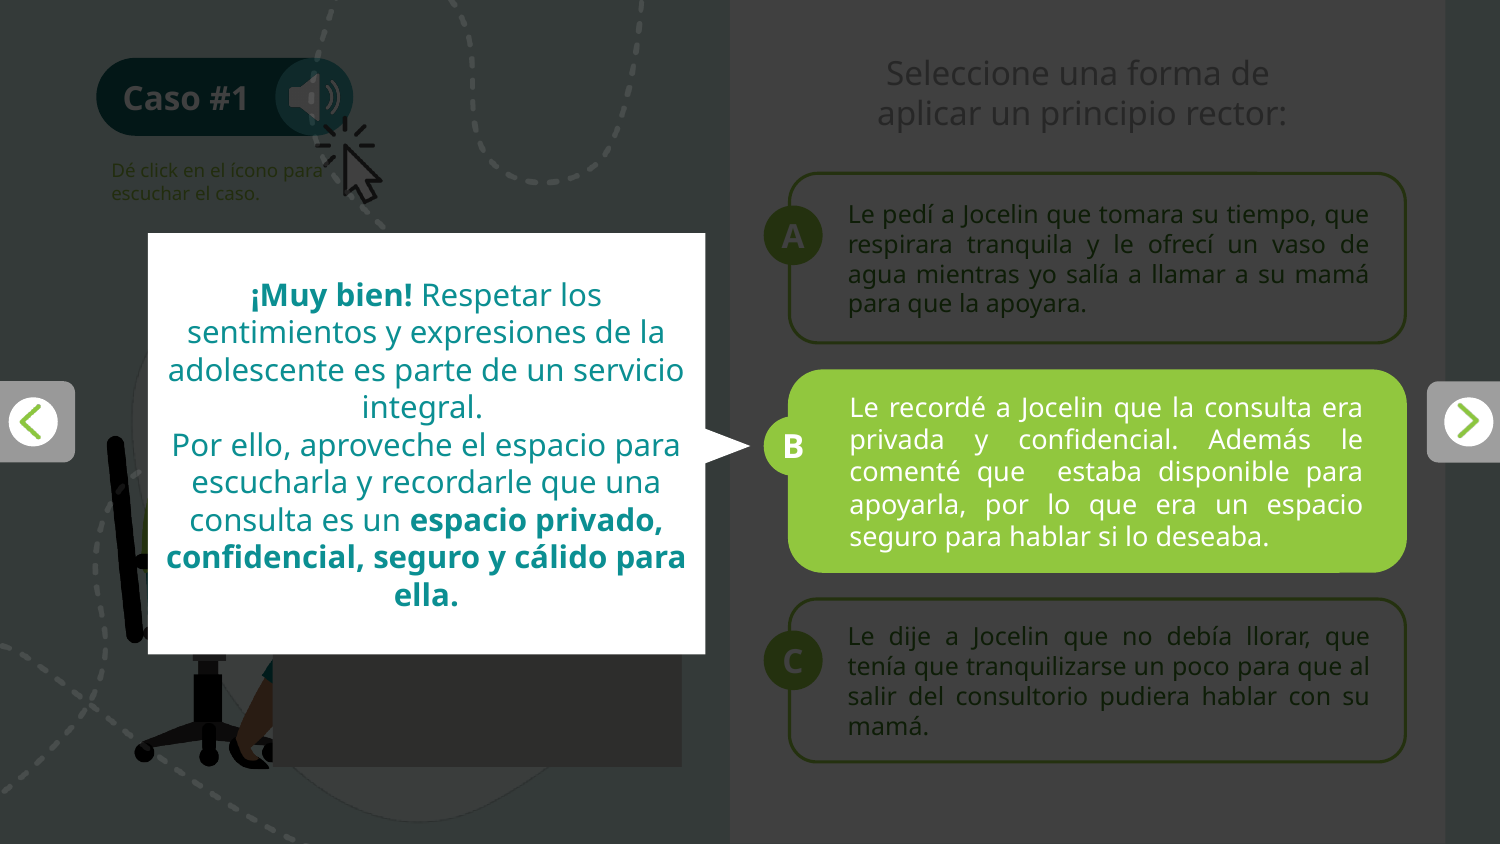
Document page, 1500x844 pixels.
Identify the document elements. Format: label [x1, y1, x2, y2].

text_box [763, 410, 823, 482]
picture [0, 0, 1500, 844]
